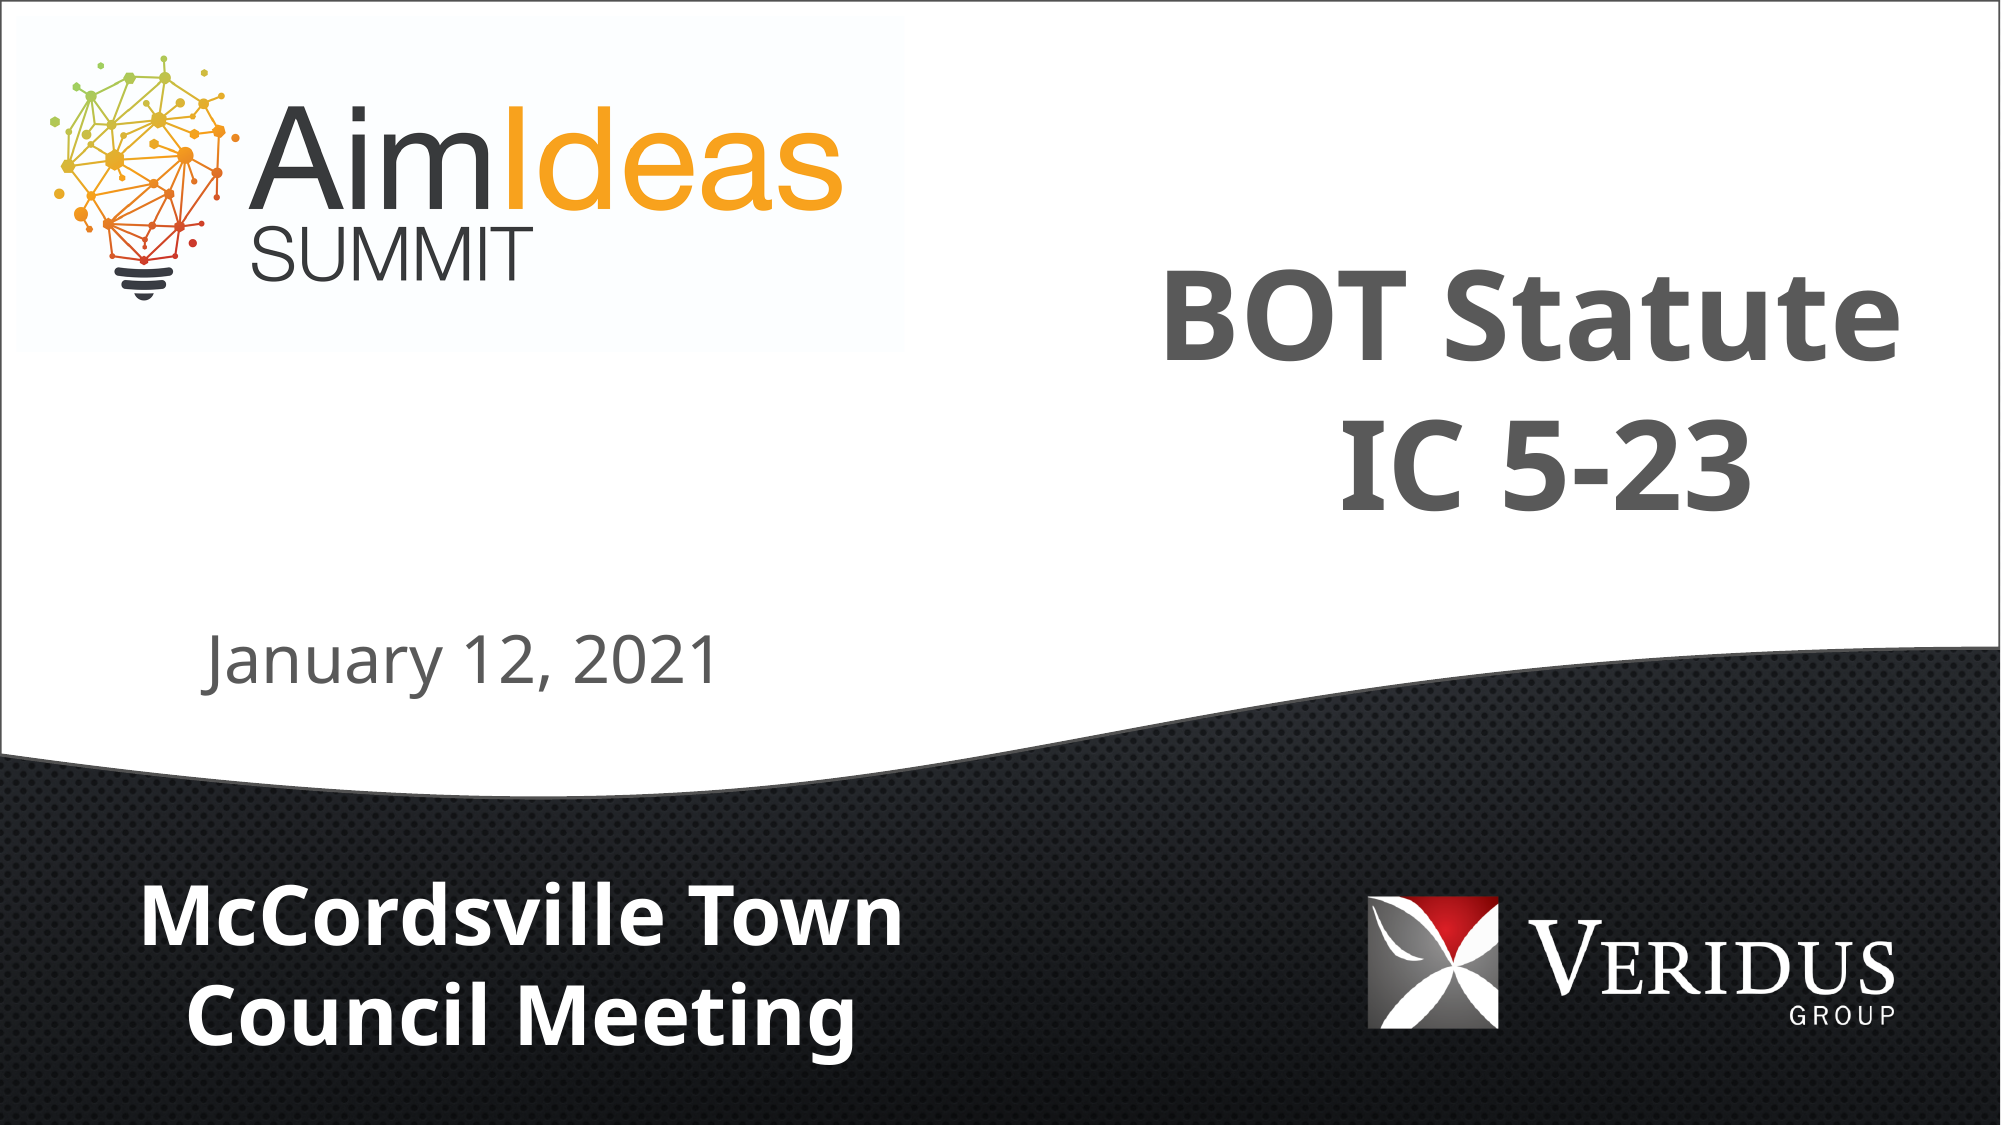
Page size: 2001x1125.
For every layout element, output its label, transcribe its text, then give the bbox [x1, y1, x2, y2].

text_box McCordsville Town Council Meeting [120, 854, 924, 1070]
text_box [0, 0, 2000, 800]
picture [16, 15, 905, 352]
text_box January 12, 2021 [0, 609, 949, 705]
text_box BOT Statute IC 5-23 [1064, 228, 2000, 544]
picture [1345, 875, 1913, 1049]
